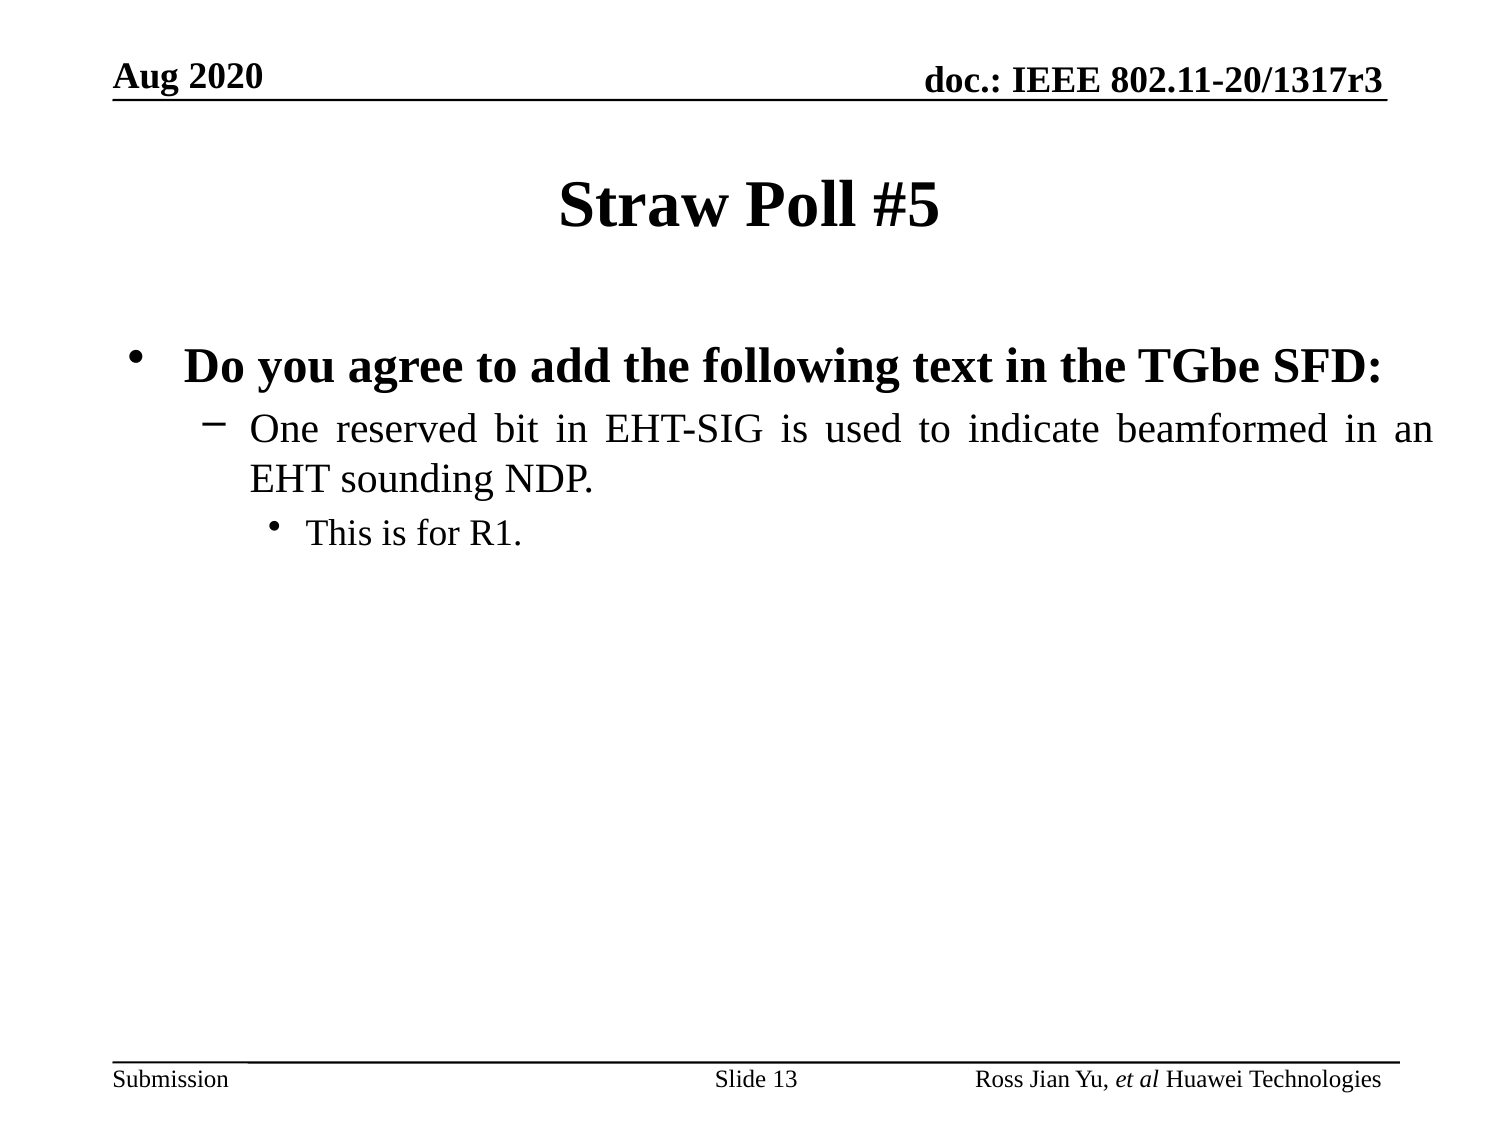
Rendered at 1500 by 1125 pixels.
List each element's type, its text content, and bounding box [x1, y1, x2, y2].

slide_number Slide 13 [712, 1061, 800, 1093]
list Do you agree to add the following text in the TGbe SFD: One reserved bit in EHT-SIG is used to indicate beamformed in an EHT sounding NDP. This is for R1. [112, 324, 1451, 1001]
title Straw Poll #5 [112, 112, 1388, 288]
